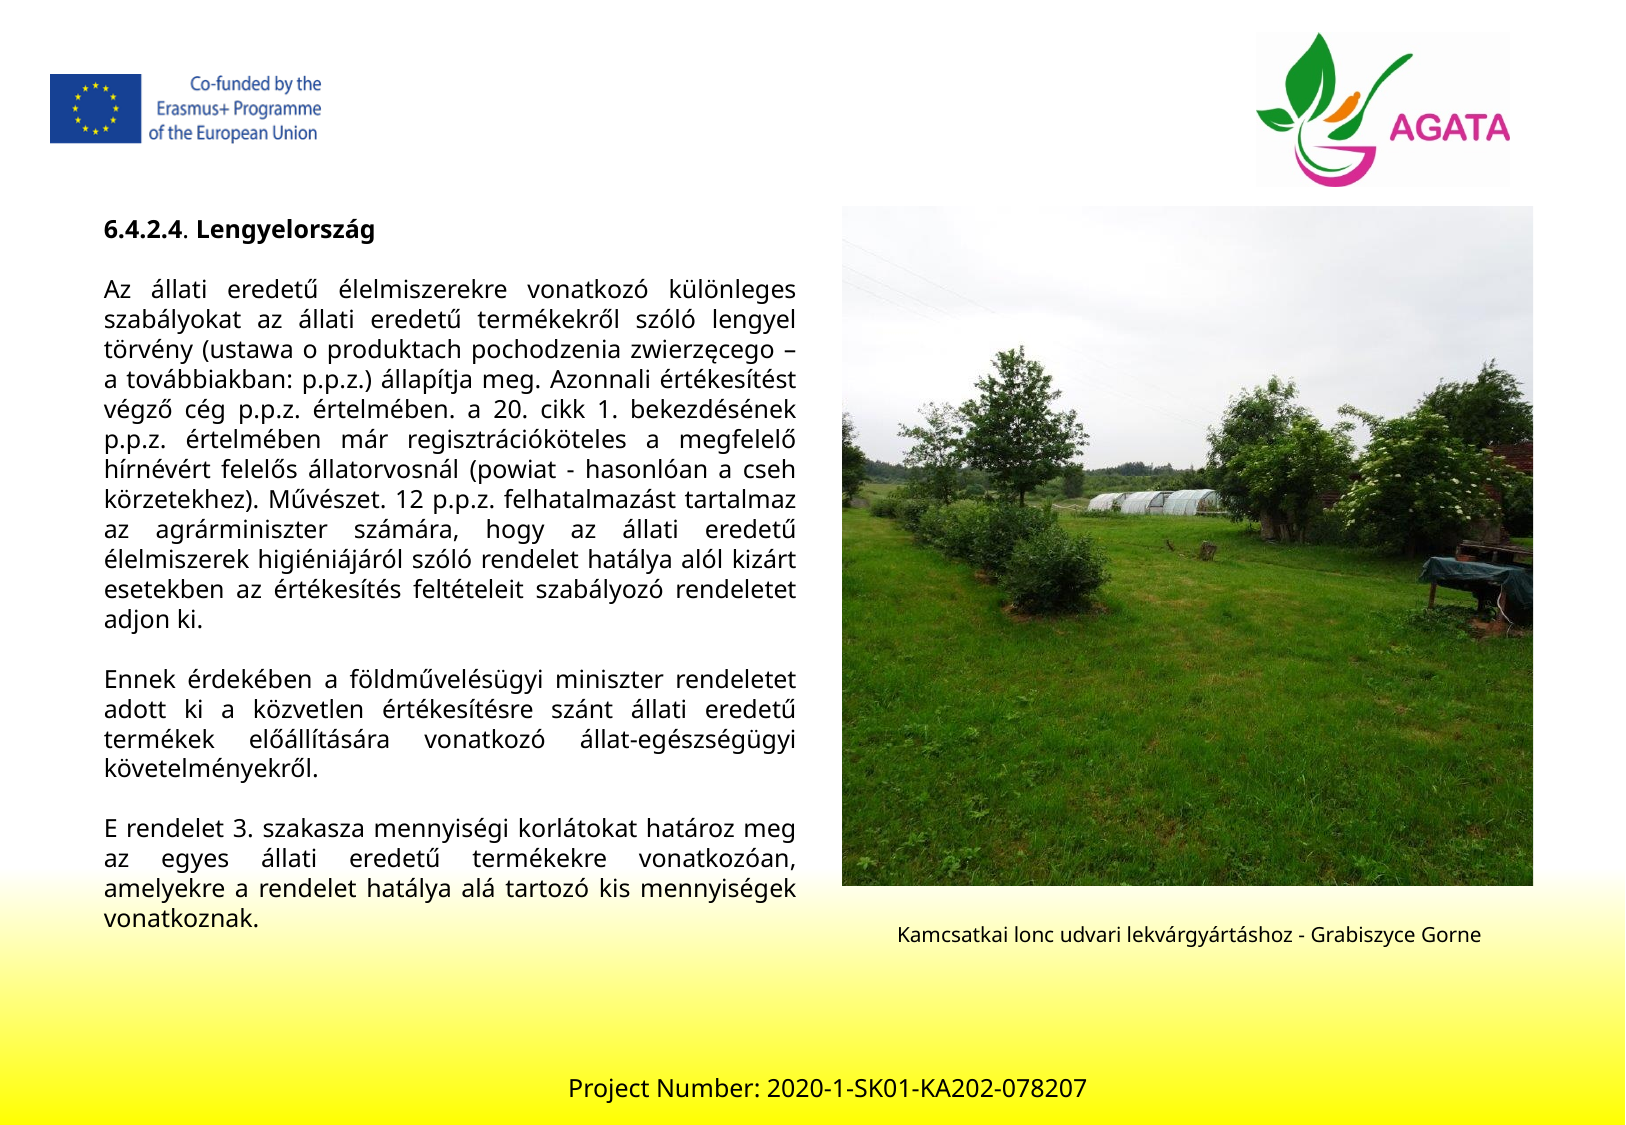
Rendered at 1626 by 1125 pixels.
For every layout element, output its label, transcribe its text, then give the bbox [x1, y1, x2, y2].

list 6.4.2.4. Lengyelország Az állati eredetű élelmiszerekre vonatkozó különleges szabályokat az állati eredetű termékekről szóló lengyel törvény (ustawa o produktach pochodzenia zwierzęcego – a továbbiakban: p.p.z.) állapítja meg. Azonnali értékesítést végző cég p.p.z. értelmében. a 20. cikk 1. bekezdésének p.p.z. értelmében már regisztrációköteles a megfelelő hírnévért felelős állatorvosnál (powiat - hasonlóan a cseh körzetekhez). Művészet. 12 p.p.z. felhatalmazást tartalmaz az agrárminiszter számára, hogy az állati eredetű élelmiszerek higiéniájáról szóló rendelet hatálya alól kizárt esetekben az értékesítés feltételeit szabályozó rendeletet adjon ki. Ennek érdekében a földművelésügyi miniszter rendeletet adott ki a közvetlen értékesítésre szánt állati eredetű termékek előállítására vonatkozó állat-egészségügyi követelményekről. E rendelet 3. szakasza mennyiségi korlátokat határoz meg az egyes állati eredetű termékekre vonatkozóan, amelyekre a rendelet hatálya alá tartozó kis mennyiségek vonatkoznak. [89, 206, 813, 1004]
list Kamcsatkai lonc udvari lekvárgyártáshoz - Grabiszyce Gorne [843, 914, 1535, 997]
picture [1256, 32, 1510, 187]
picture [841, 206, 1534, 887]
picture [50, 74, 352, 144]
